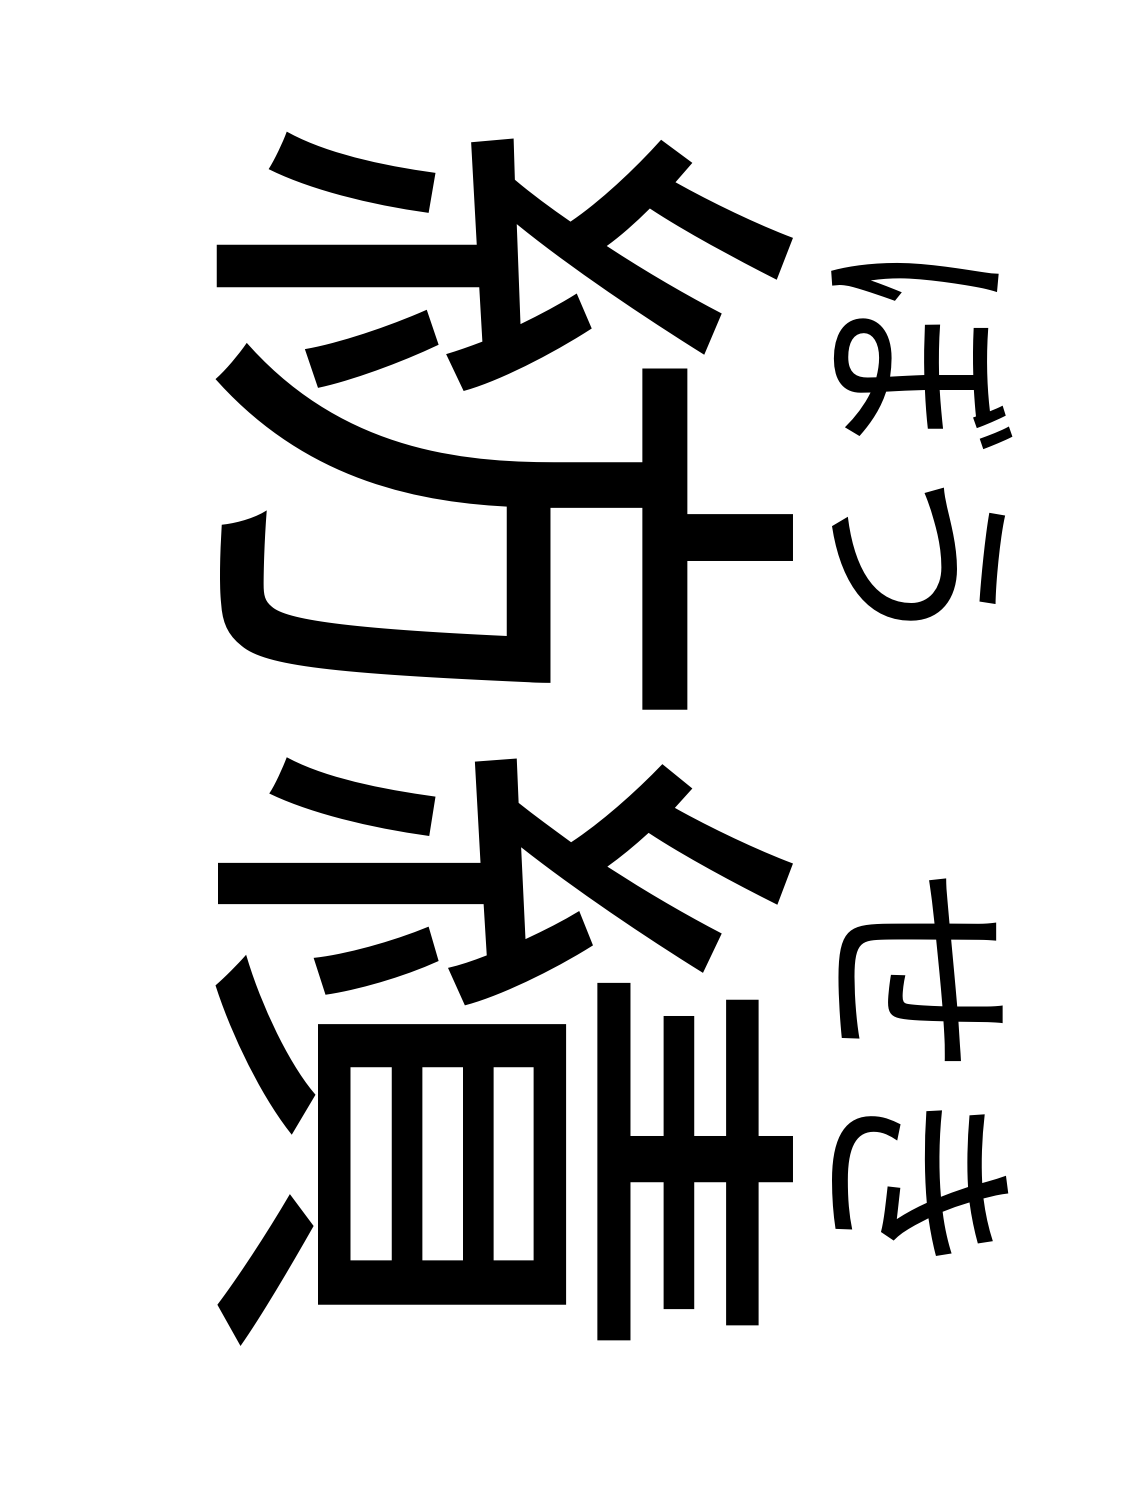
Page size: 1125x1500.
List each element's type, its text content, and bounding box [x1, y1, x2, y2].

text_box ぼう せき [775, 230, 1058, 1500]
text_box 紡績 [135, 116, 894, 1384]
